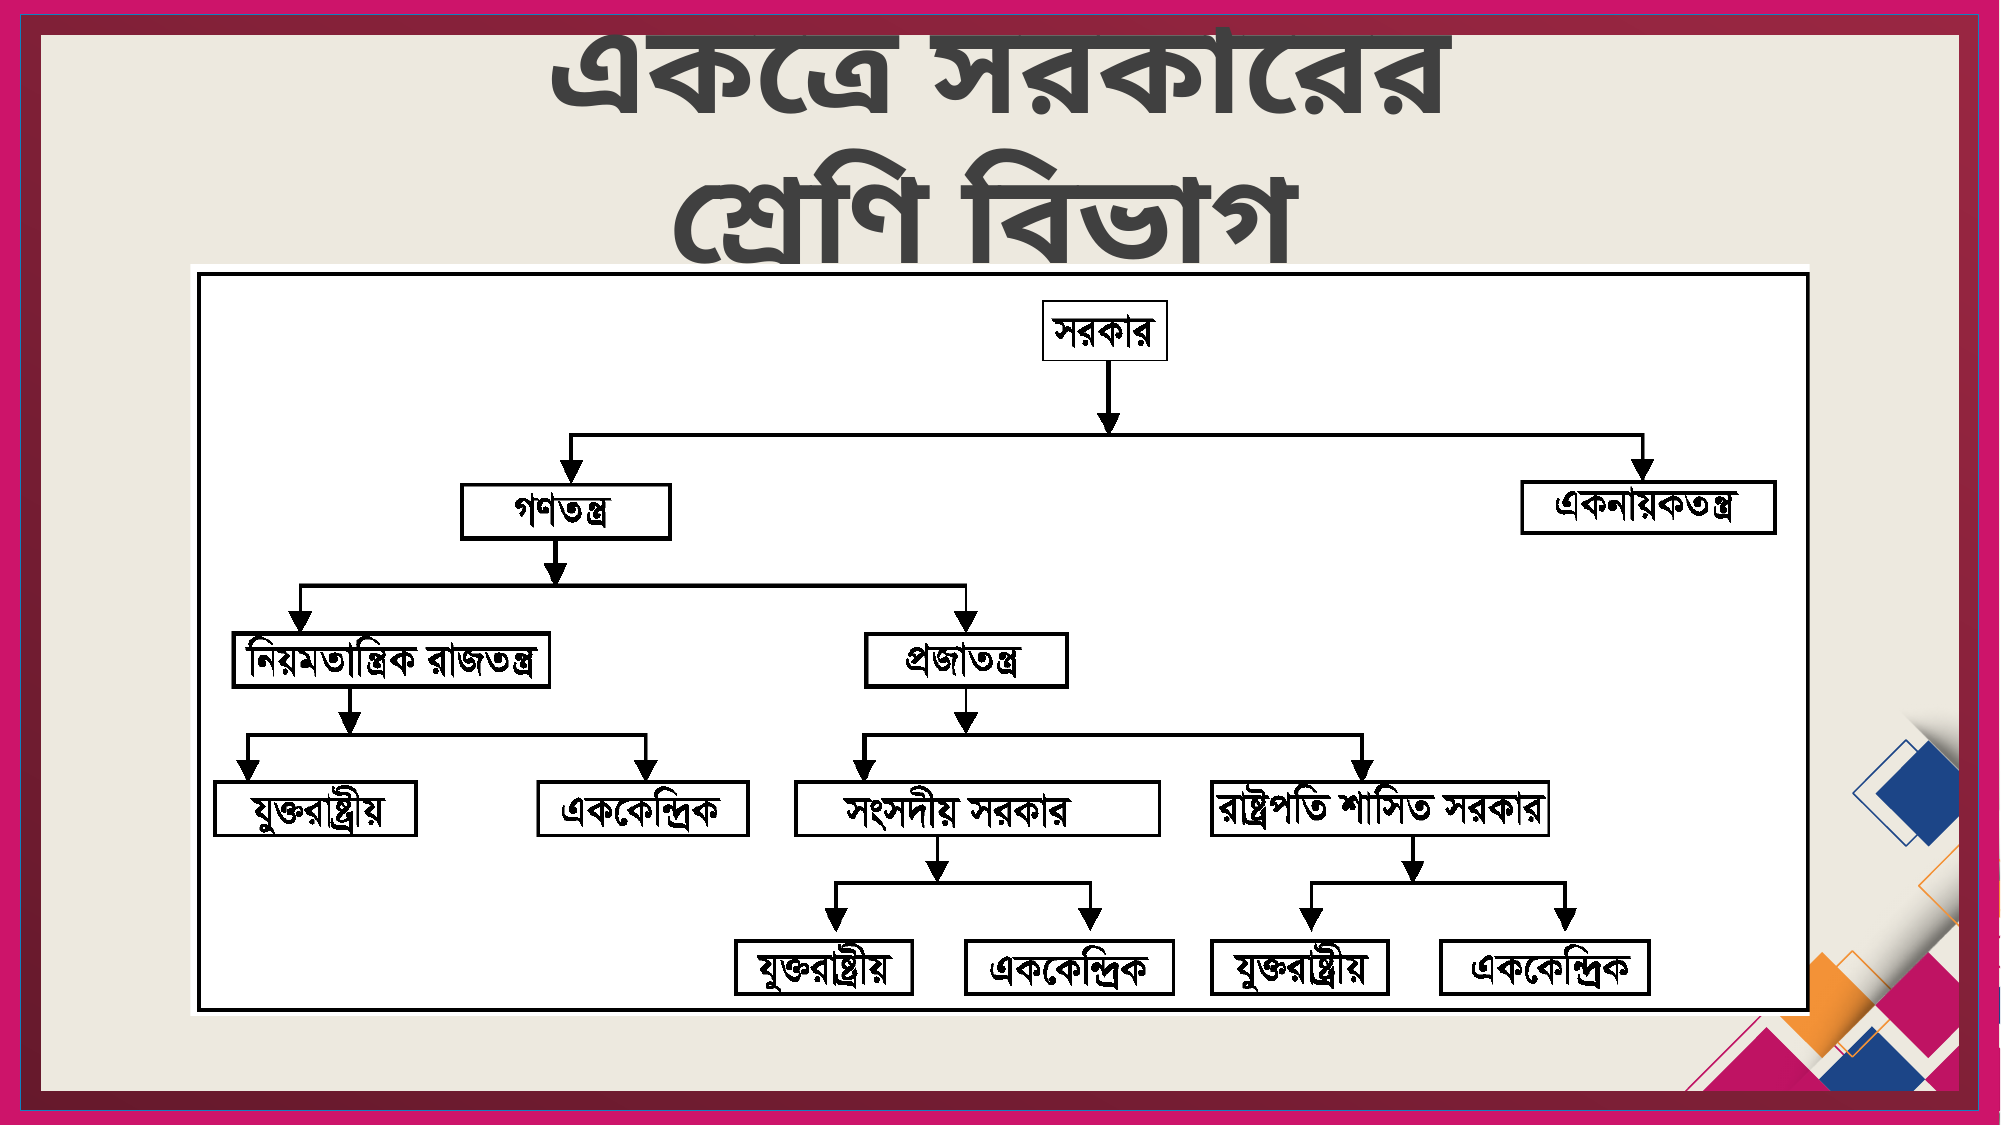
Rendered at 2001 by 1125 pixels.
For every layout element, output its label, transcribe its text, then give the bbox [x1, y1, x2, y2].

title একত্রে সরকারের শ্রেণি বিভাগ [402, 66, 1598, 211]
picture [22, 16, 1977, 1109]
